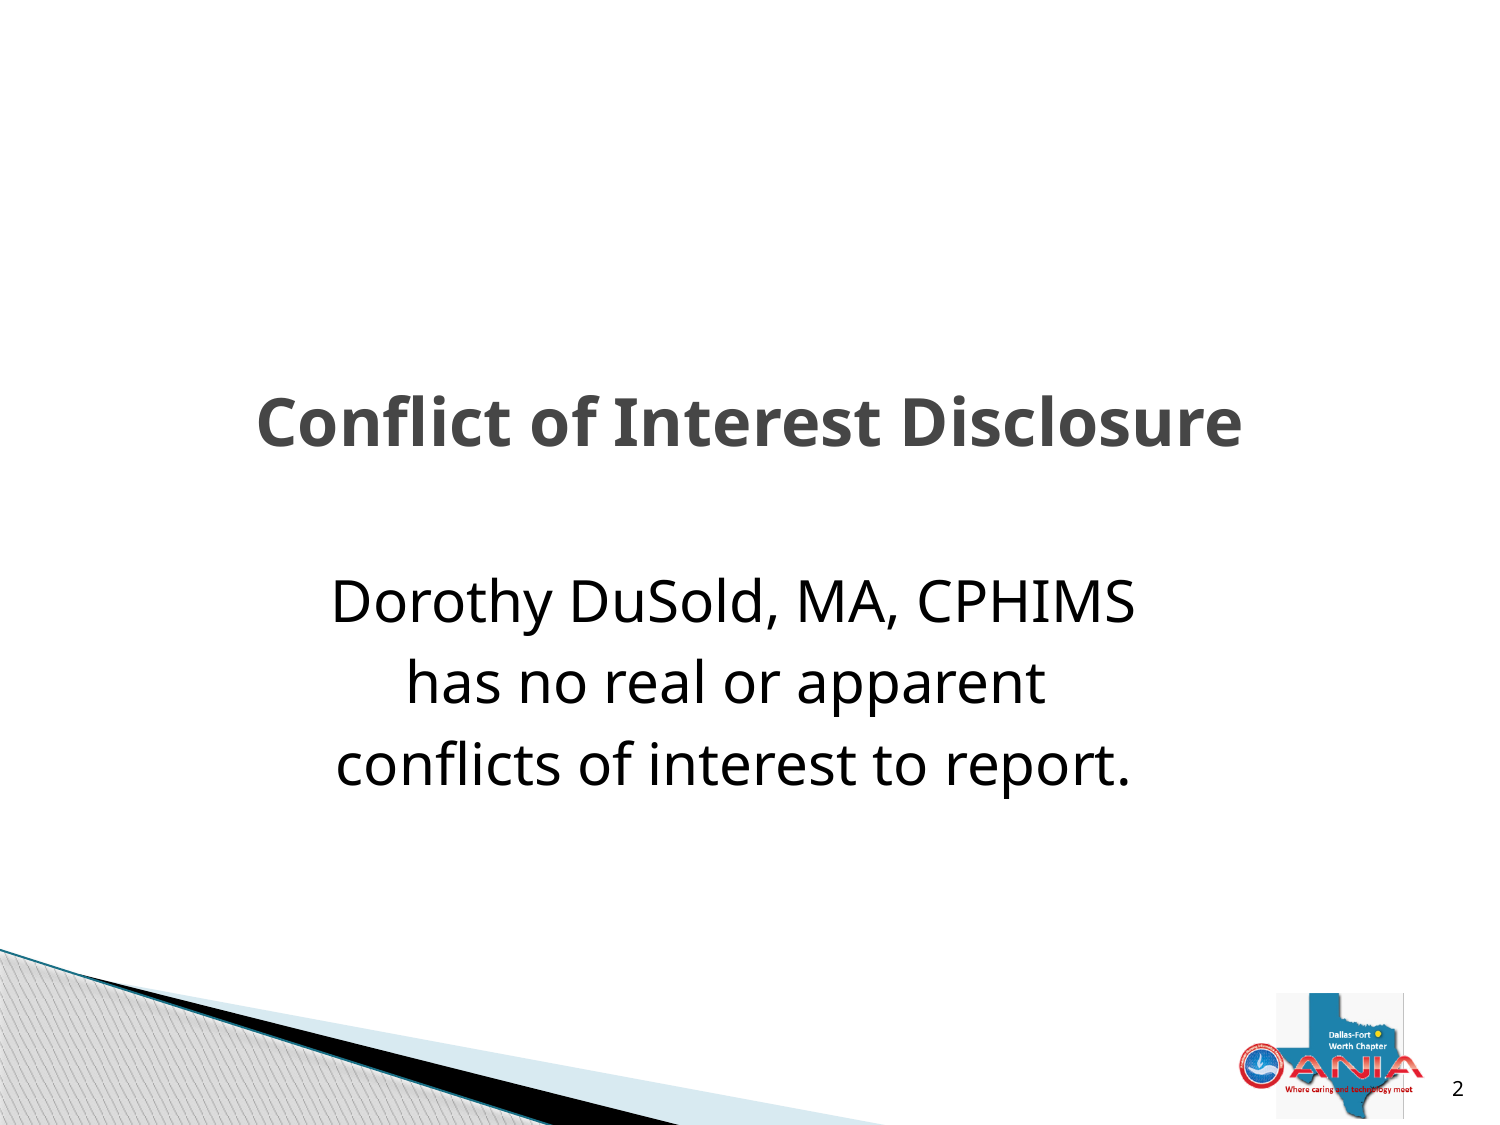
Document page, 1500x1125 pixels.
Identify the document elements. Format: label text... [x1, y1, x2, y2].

picture [1238, 993, 1425, 1119]
text_box Conflict of Interest Disclosure [58, 356, 1442, 600]
slide_number 2 [1418, 1051, 1479, 1112]
text_box Dorothy DuSold, MA, CPHIMS has no real or apparent conflicts of interest to report. [58, 474, 1409, 976]
